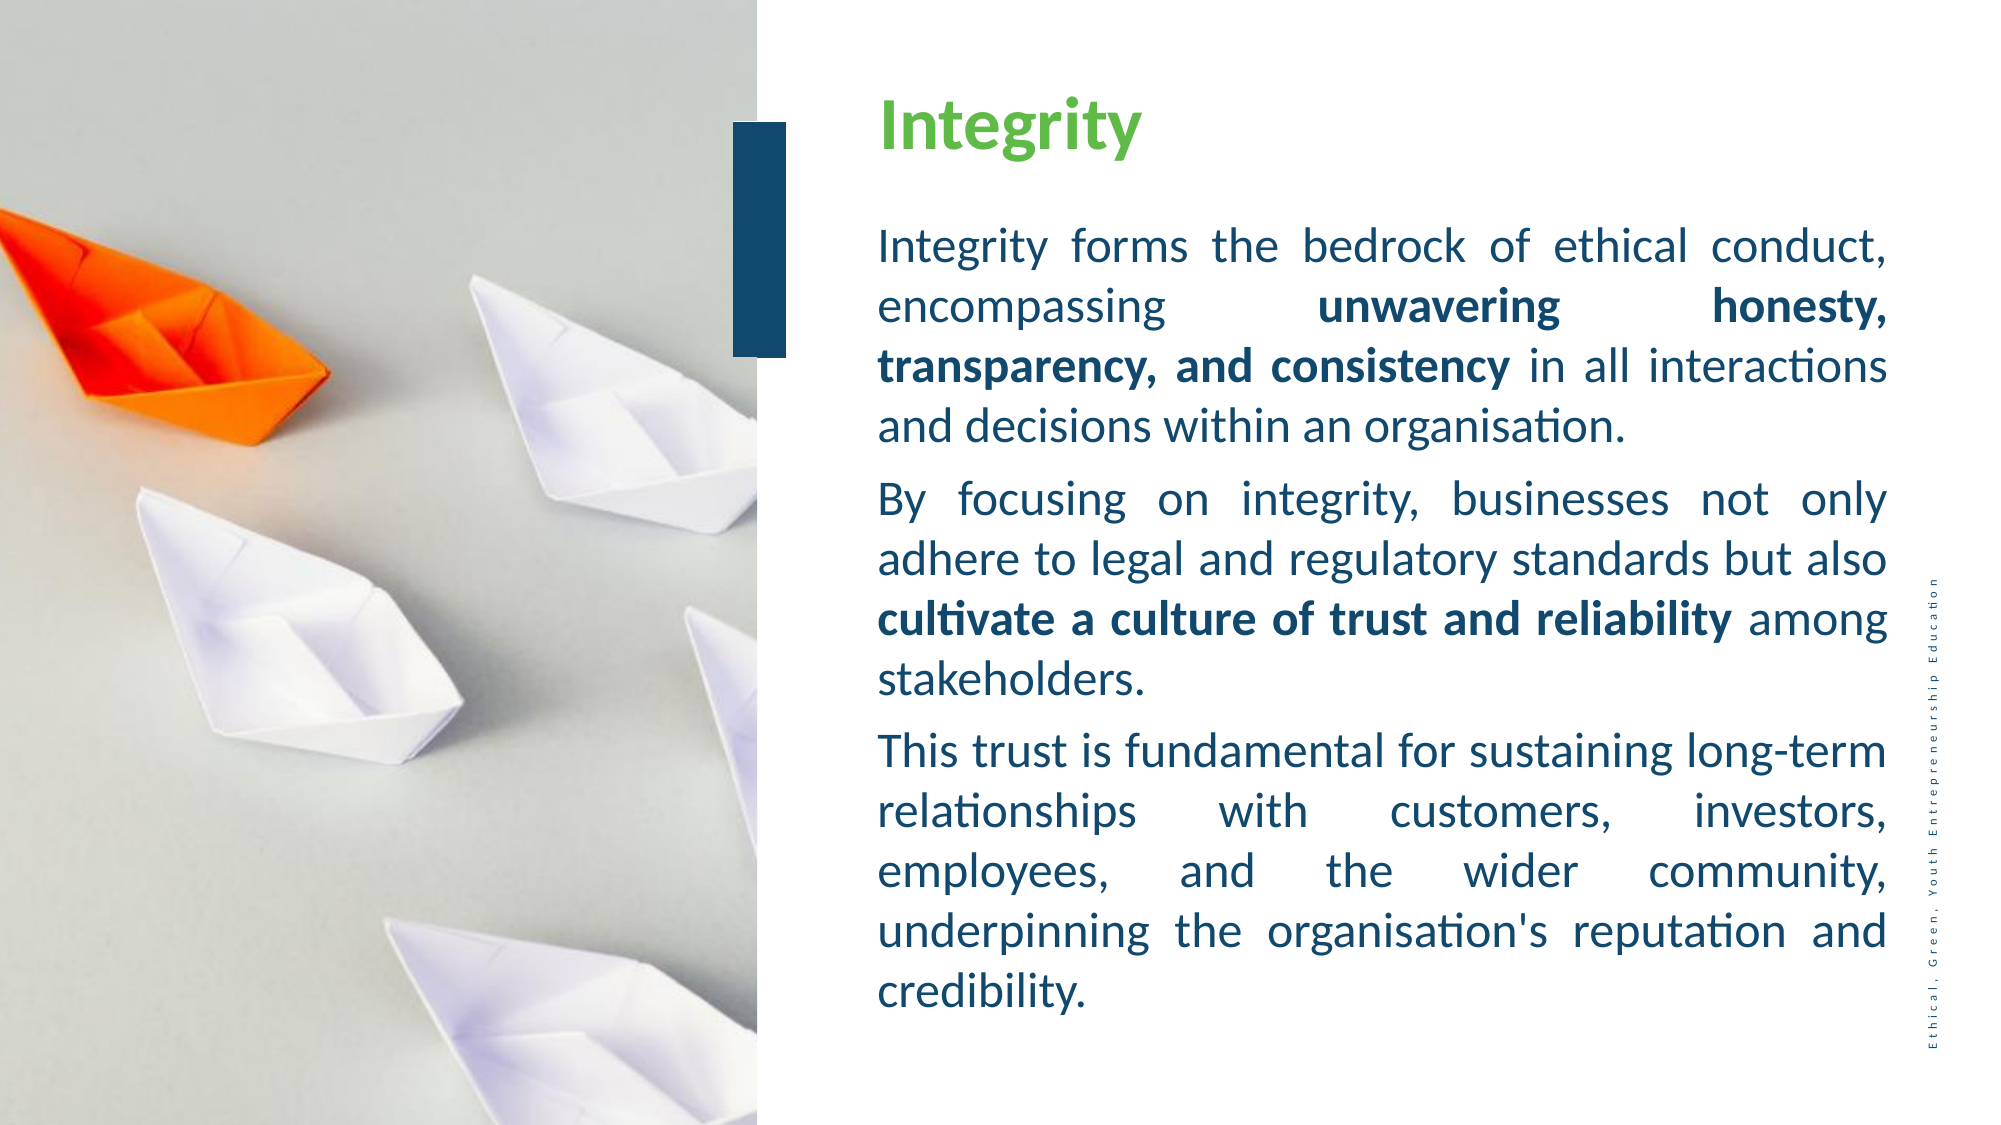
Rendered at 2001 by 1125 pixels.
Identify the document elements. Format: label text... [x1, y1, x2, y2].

list Integrity forms the bedrock of ethical conduct, encompassing unwavering honesty, transparency, and consistency in all interactions and decisions within an organisation. By focusing on integrity, businesses not only adhere to legal and regulatory standards but also cultivate a culture of trust and reliability among stakeholders. This trust is fundamental for sustaining long-term relationships with customers, investors, employees, and the wider community, underpinning the organisation's reputation and credibility. [862, 205, 1904, 775]
list Integrity [864, 66, 1867, 205]
picture [0, 0, 758, 1125]
